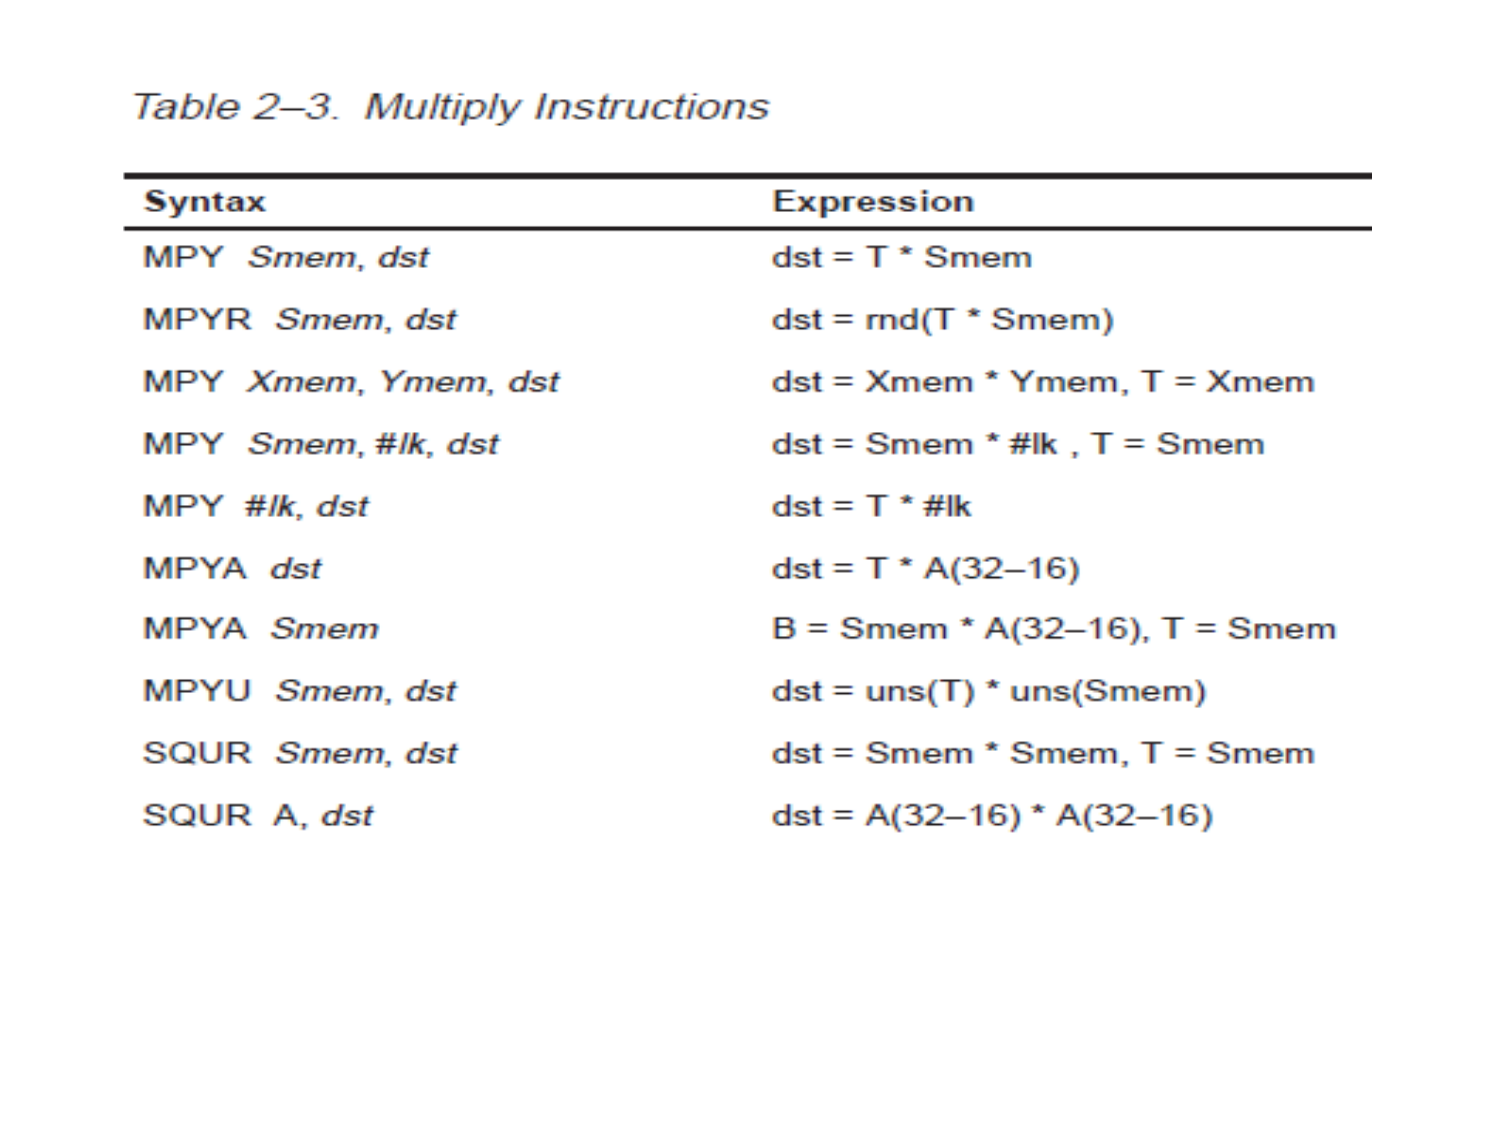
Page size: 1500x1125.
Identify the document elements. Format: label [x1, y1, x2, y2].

picture [105, 81, 1372, 839]
